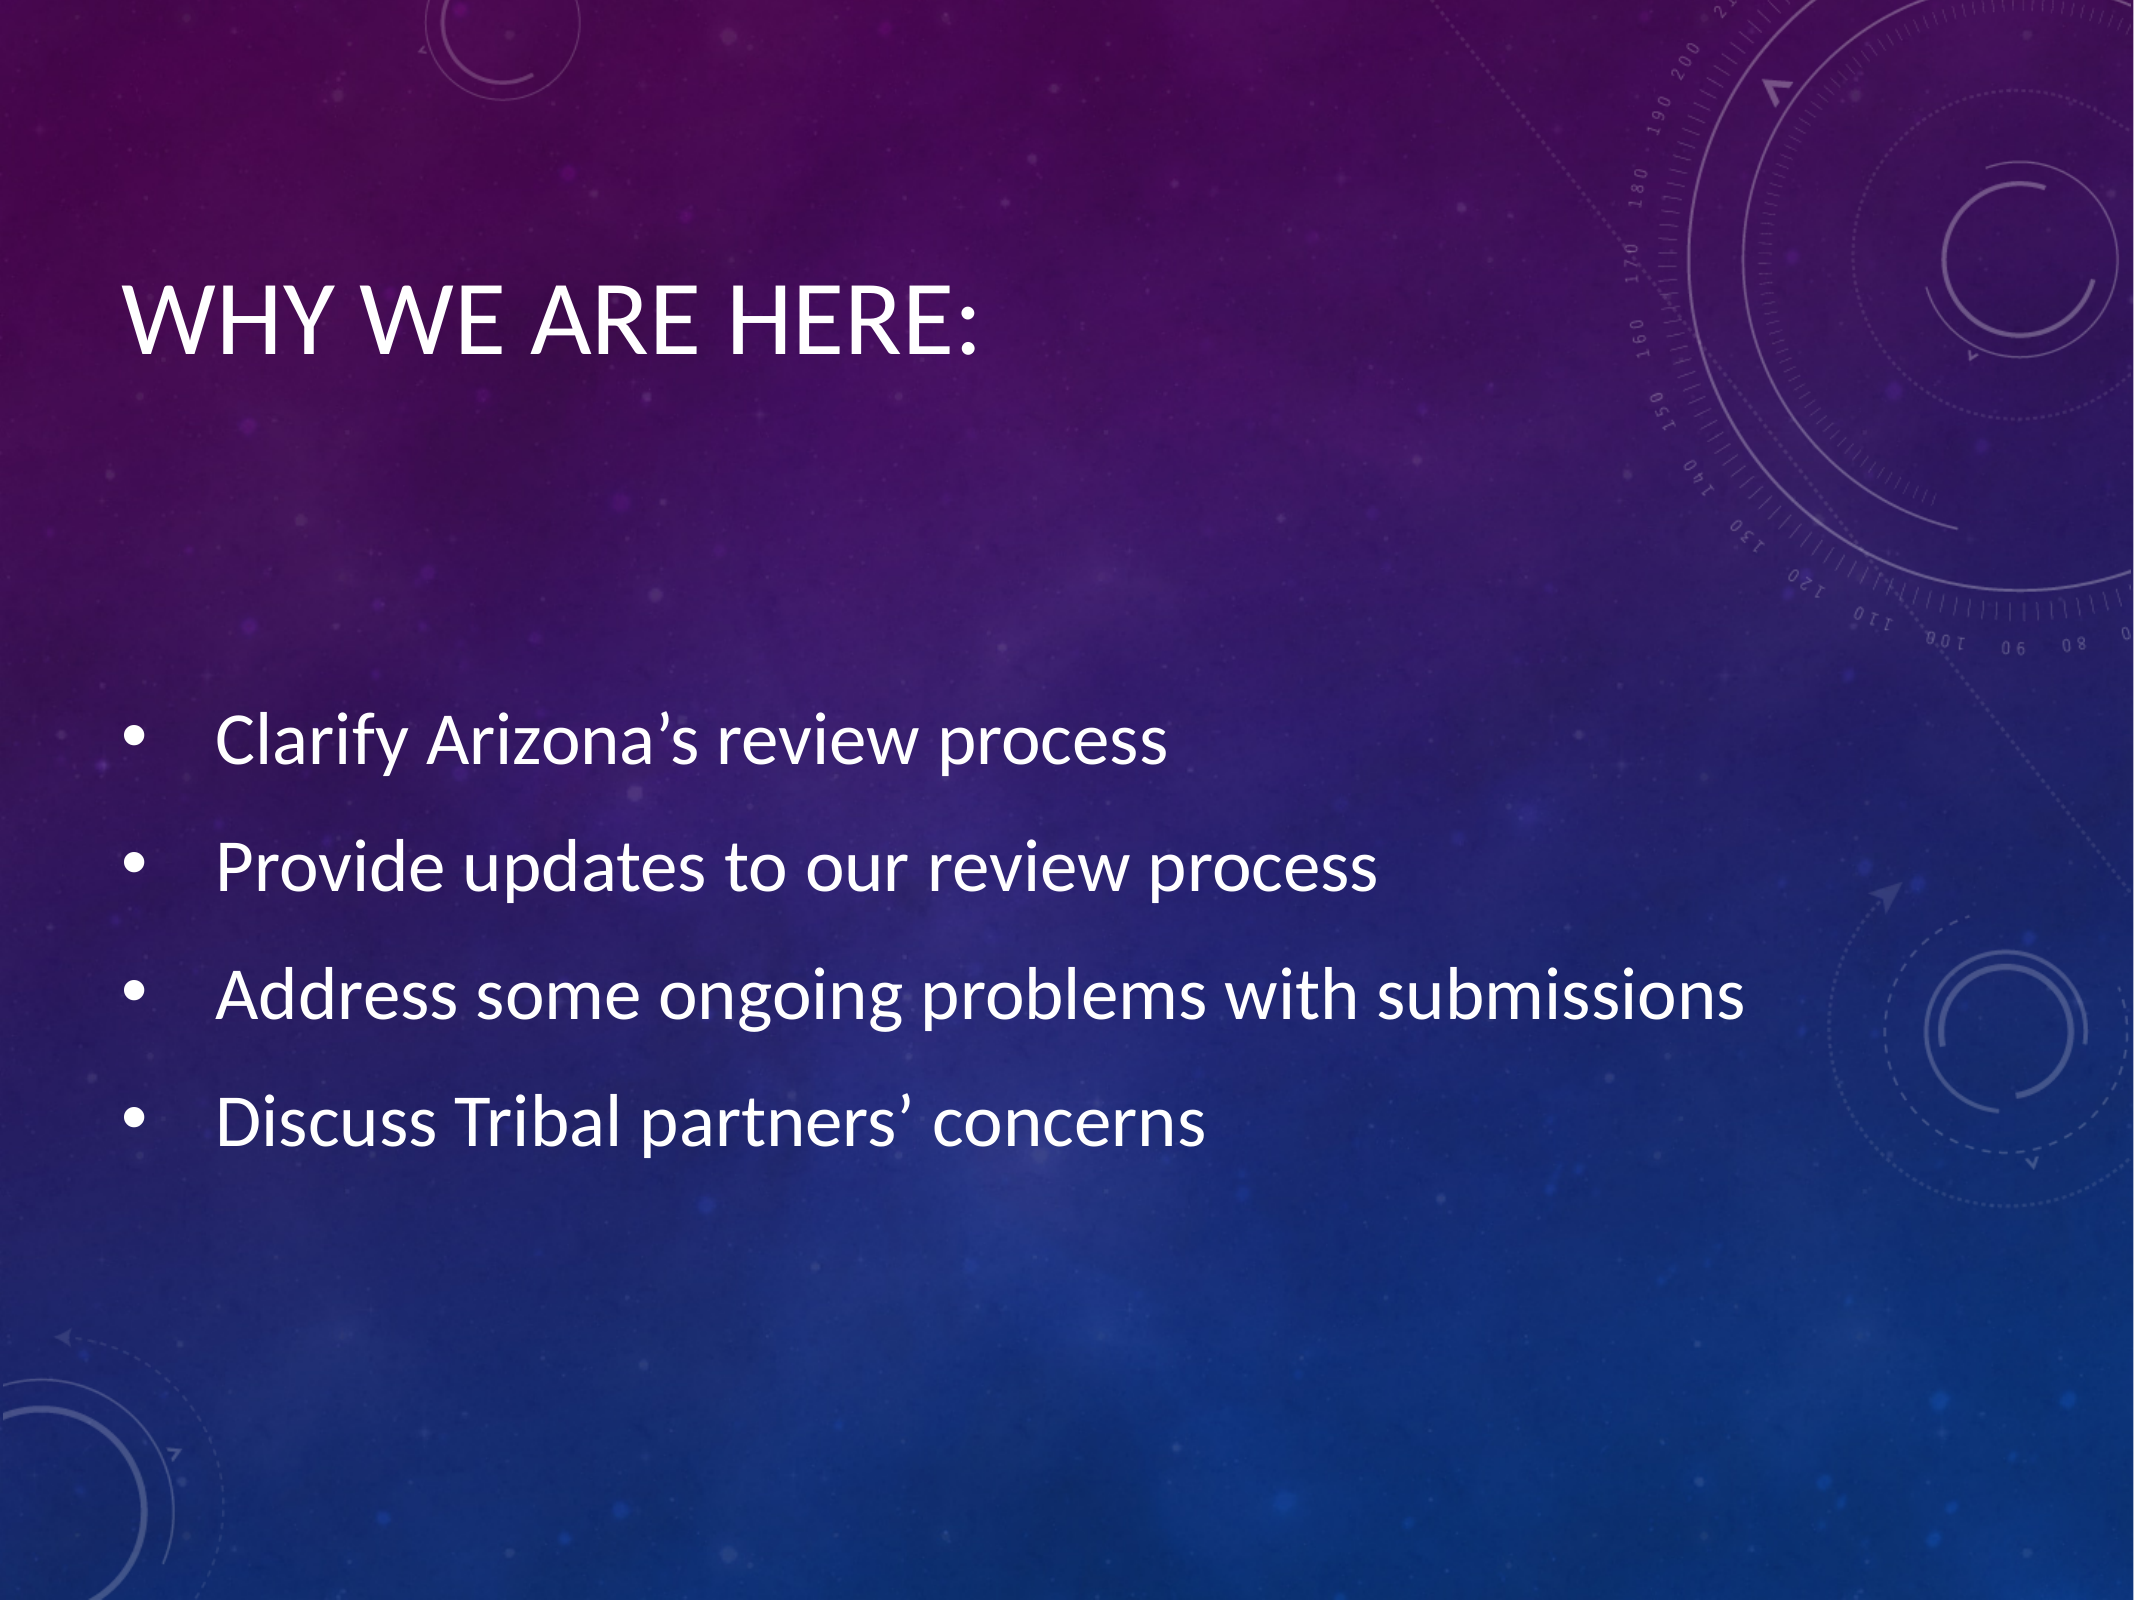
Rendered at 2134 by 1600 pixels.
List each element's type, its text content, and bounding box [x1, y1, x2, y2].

picture [0, 0, 2134, 1600]
list Clarify Arizona’s review process Provide updates to our review process Address some ongoing problems with submissions Discuss Tribal partners’ concerns [106, 499, 1920, 1352]
title WHY WE ARE HERE: [106, 142, 1920, 482]
